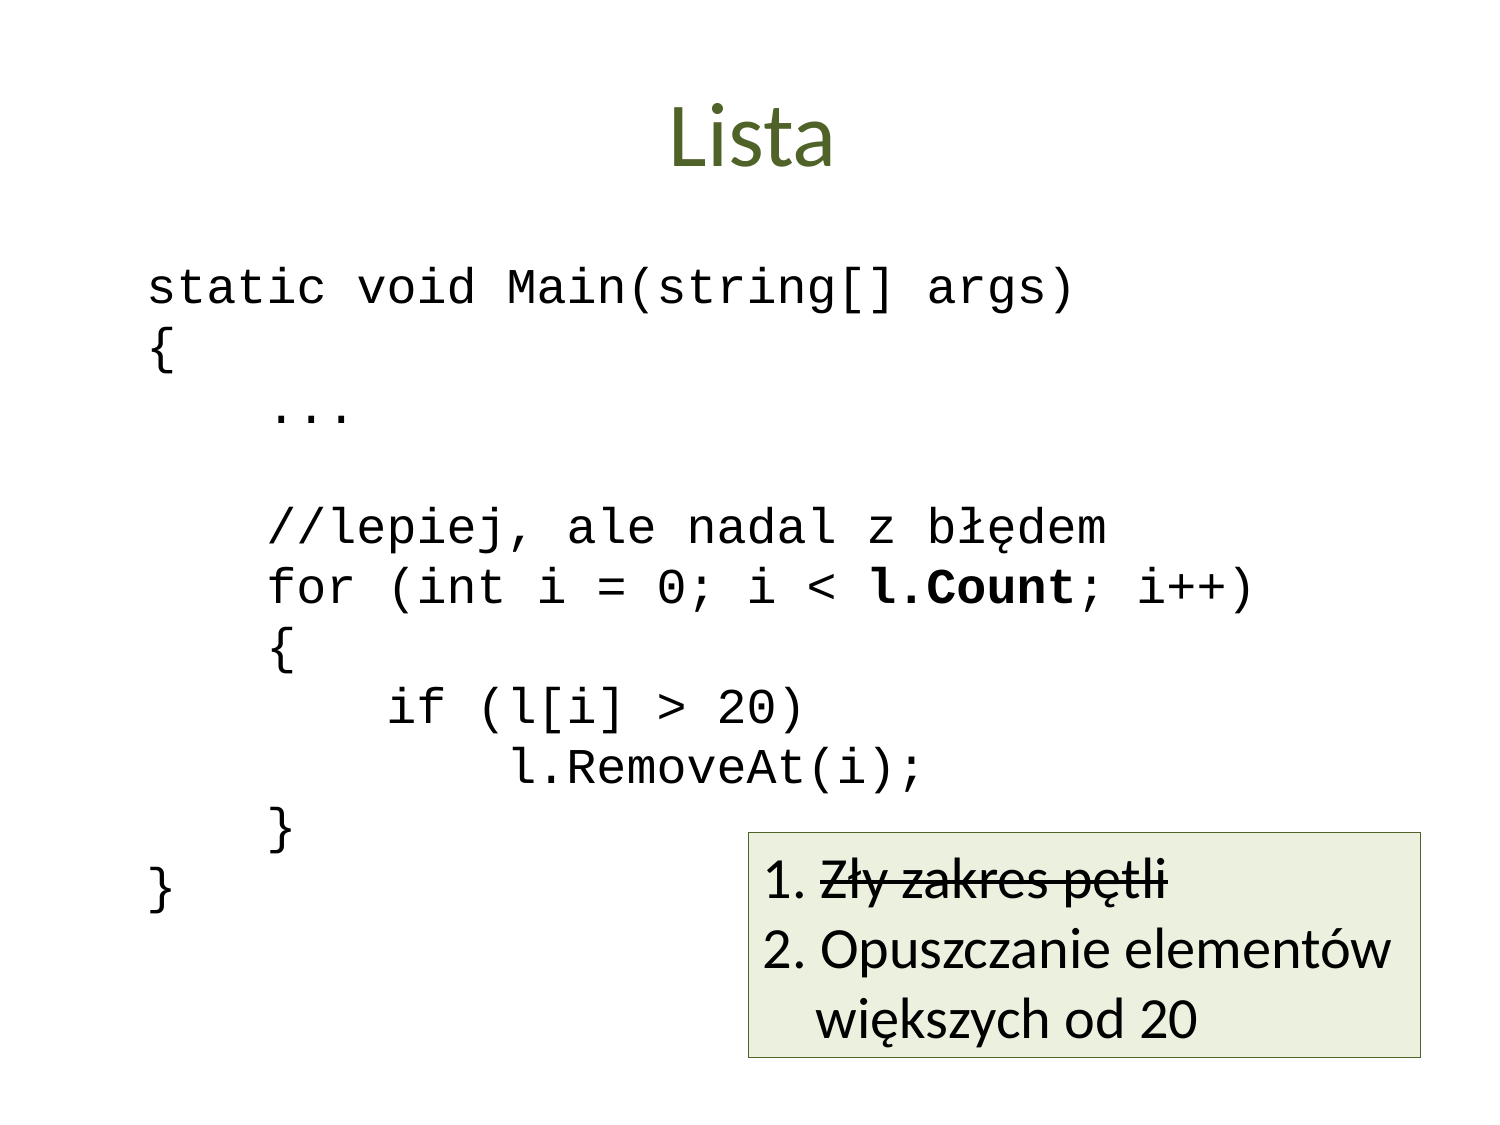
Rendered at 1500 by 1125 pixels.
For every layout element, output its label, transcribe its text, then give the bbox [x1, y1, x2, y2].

text_box static void Main(string[] args) { ... //lepiej, ale nadal z błędem for (int i = 0; i < l.Count; i++) { if (l[i] > 20) l.RemoveAt(i); } } [131, 245, 1272, 921]
text_box 1. Zły zakres pętli 2. Opuszczanie elementów większych od 20 [748, 832, 1421, 1058]
text_box Lista [29, 75, 1477, 185]
